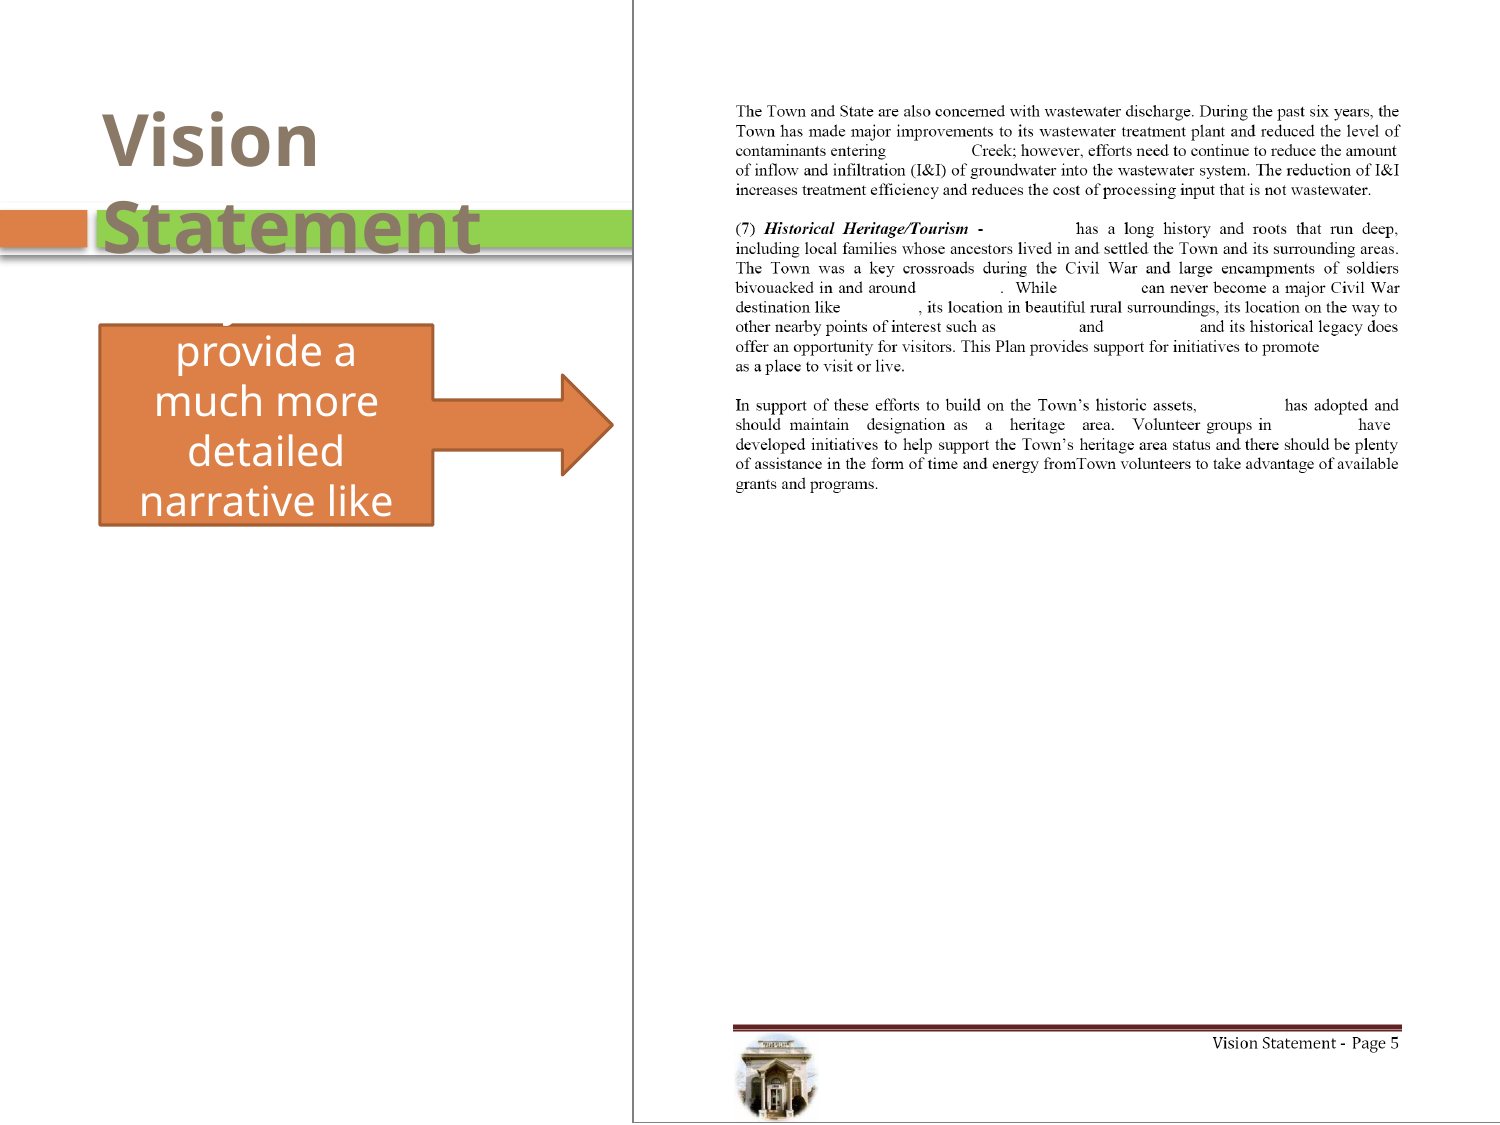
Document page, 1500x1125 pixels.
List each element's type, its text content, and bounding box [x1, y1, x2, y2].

picture [633, 0, 1500, 1123]
text_box Or, you can provide a much more detailed narrative like this. [98, 323, 614, 527]
title Vision Statement [87, 87, 625, 275]
